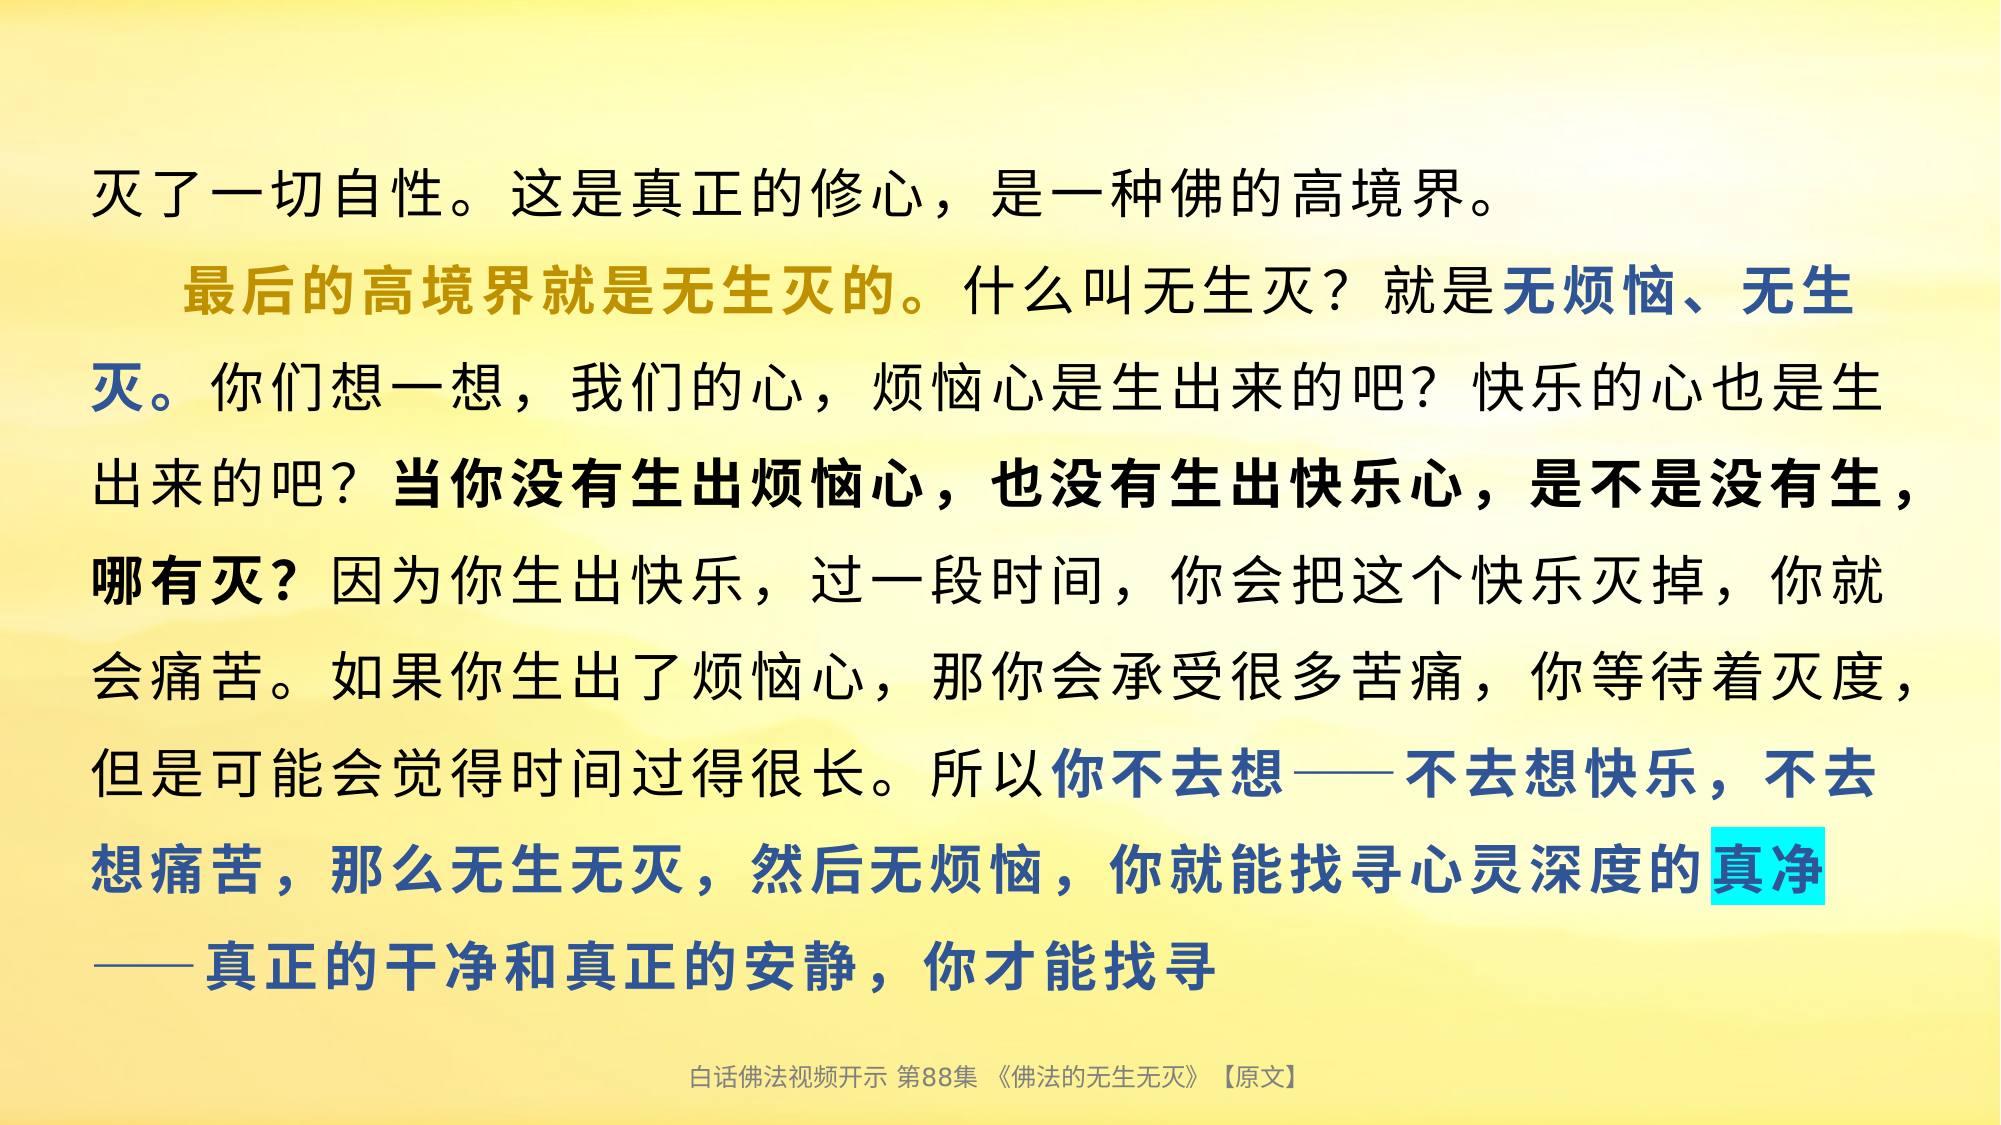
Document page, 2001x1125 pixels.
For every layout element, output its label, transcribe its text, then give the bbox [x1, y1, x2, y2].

picture [0, 0, 2001, 1125]
title 灭了一切自性。这是真正的修心，是一种佛的高境界。 最后的高境界就是无生灭的。什么叫无生灭？就是无烦恼、无生灭。你们想一想，我们的心，烦恼心是生出来的吧？快乐的心也是生出来的吧？当你没有生出烦恼心，也没有生出快乐心，是不是没有生，哪有灭？因为你生出快乐，过一段时间，你会把这个快乐灭掉，你就会痛苦。如果你生出了烦恼心，那你会承受很多苦痛，你等待着灭度，但是可能会觉得时间过得很长。所以你不去想——不去想快乐，不去想痛苦，那么无生无灭，然后无烦恼，你就能找寻心灵深度的真净——真正的干净和真正的安静，你才能找寻 [75, 115, 1925, 1010]
footer 白话佛法视频开示 第88集 《佛法的无生无灭》【原文】 [502, 1046, 1498, 1106]
